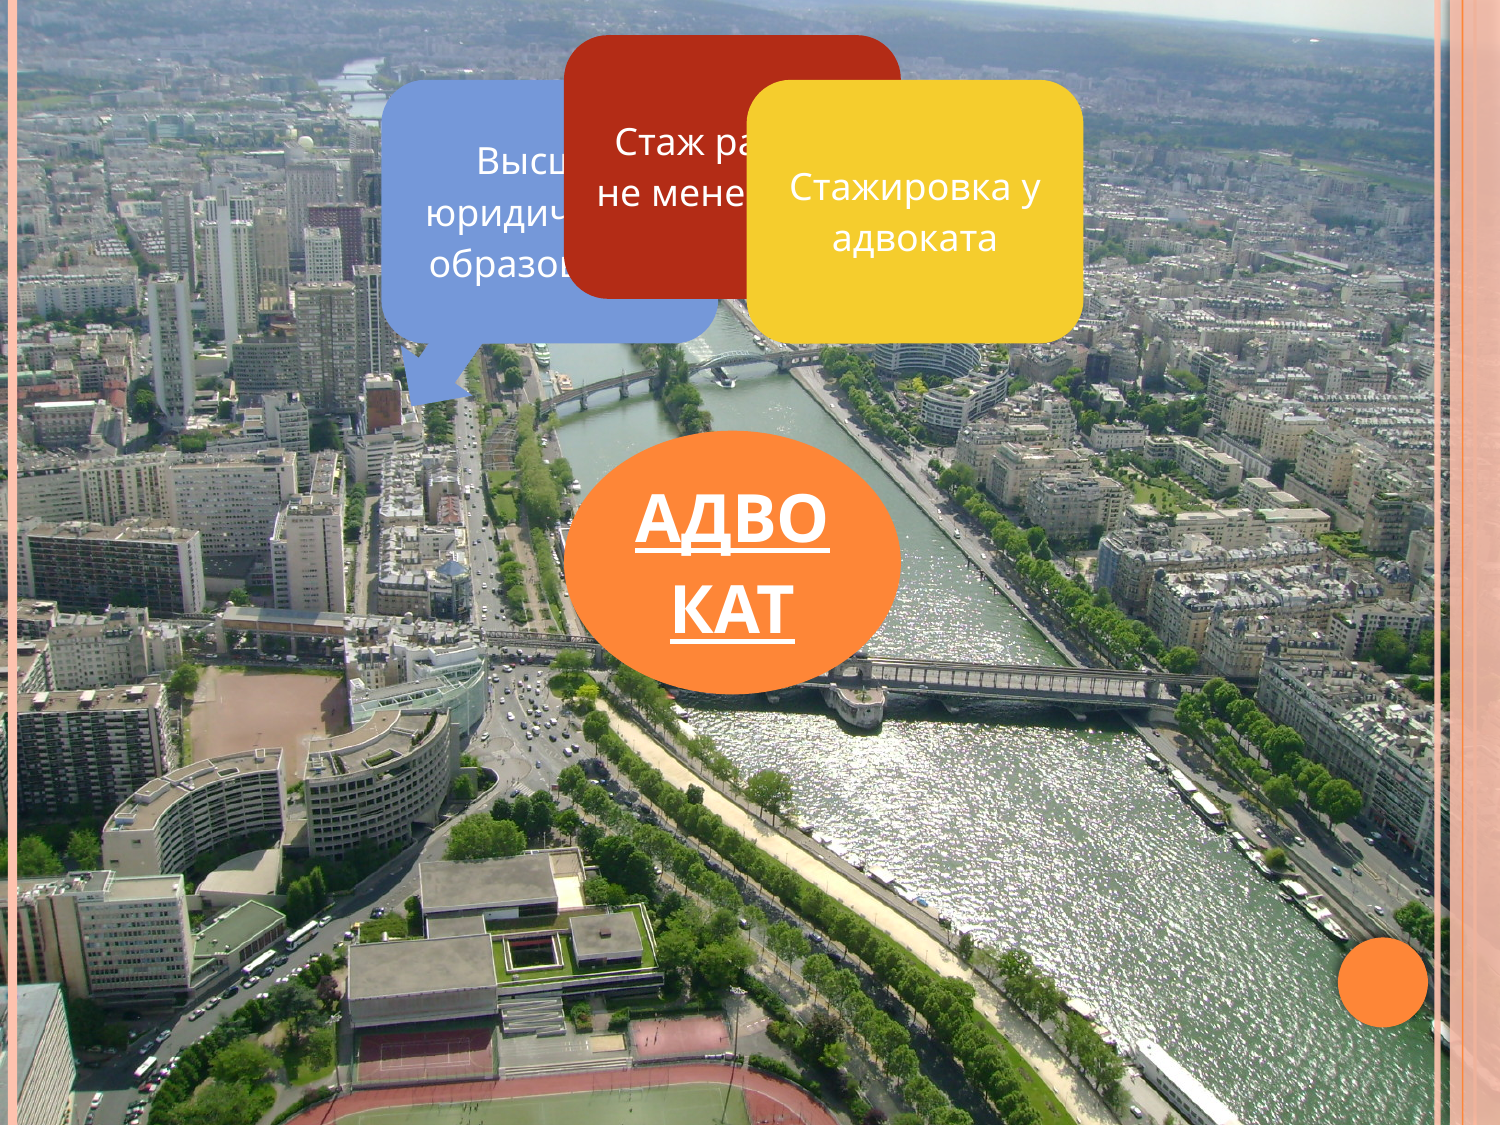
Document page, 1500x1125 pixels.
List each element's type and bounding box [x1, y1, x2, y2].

picture [18, 0, 1434, 1125]
picture [1441, 0, 1449, 1125]
picture [0, 0, 7, 1125]
text_box [58, 34, 1407, 1091]
